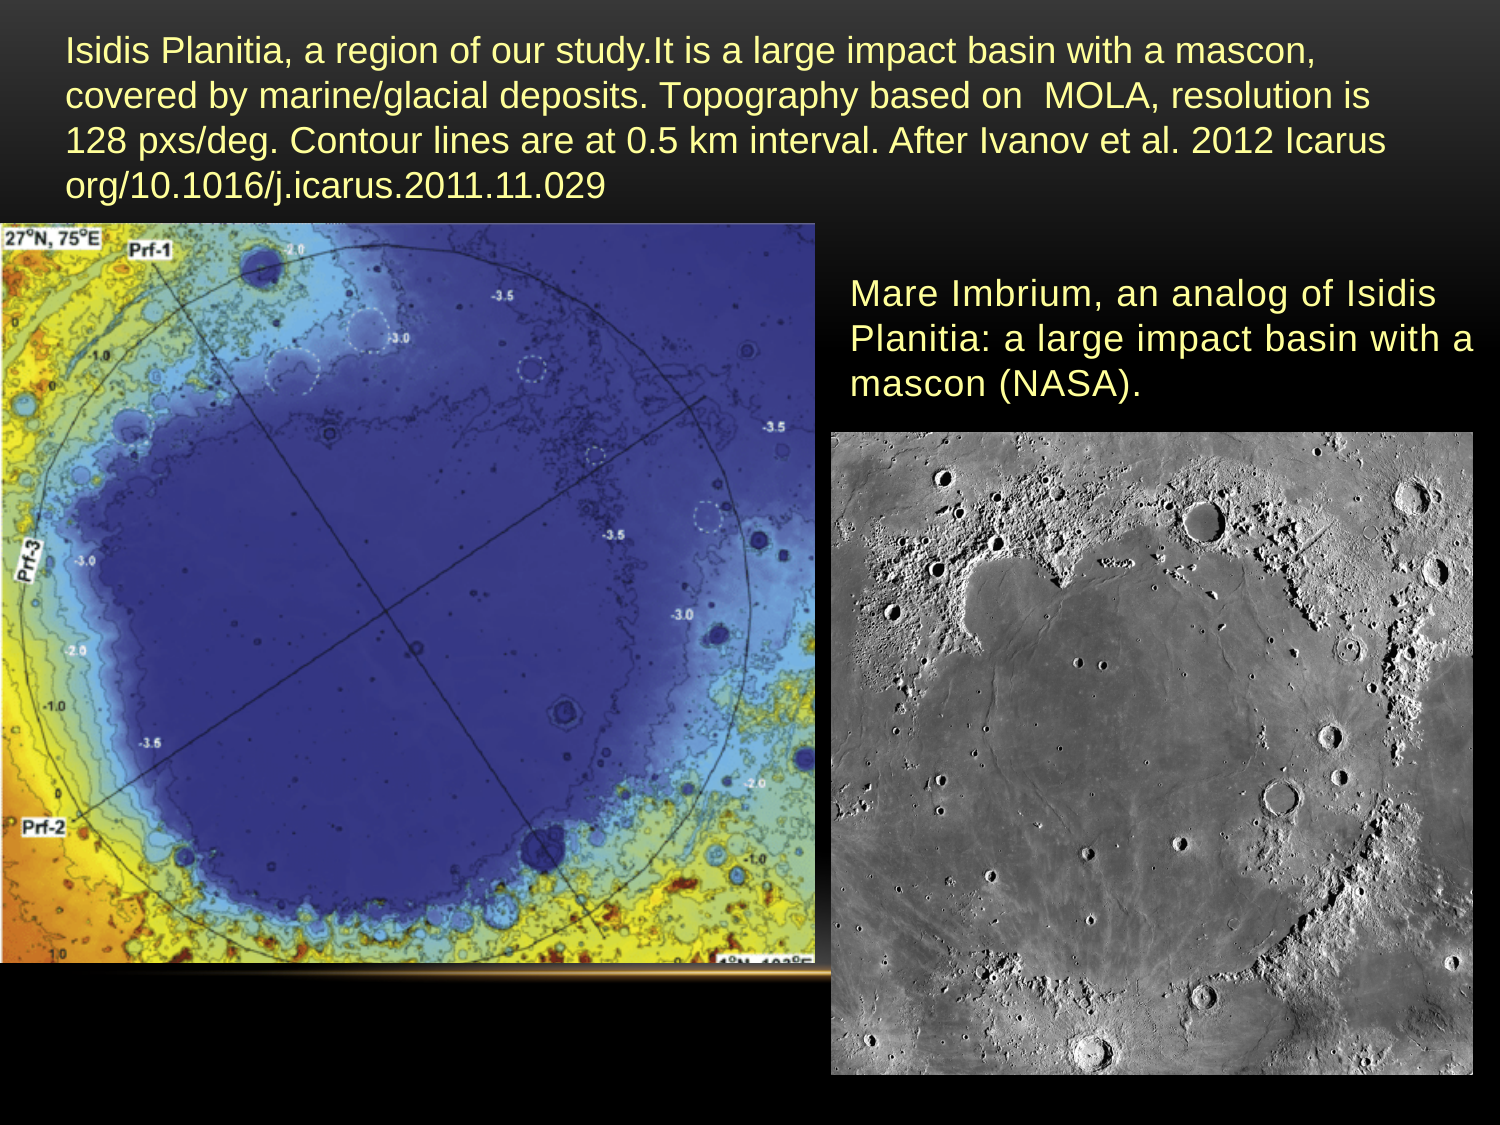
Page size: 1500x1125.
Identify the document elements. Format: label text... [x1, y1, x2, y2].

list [0, 223, 815, 963]
picture [0, 0, 1500, 1125]
title Mare Imbrium, an analog of Isidis Planitia: a large impact basin with a mascon (NASA). [834, 224, 1500, 412]
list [830, 432, 1473, 1075]
text_box Isidis Planitia, a region of our study.It is a large impact basin with a mascon, covered by marine/glacial deposits. Topography based on MOLA, resolution is 128 pxs/deg. Contour lines are at 0.5 km interval. After Ivanov et al. 2012 Icarus org/10.1016/j.icarus.2011.11.029 [50, 25, 1450, 214]
